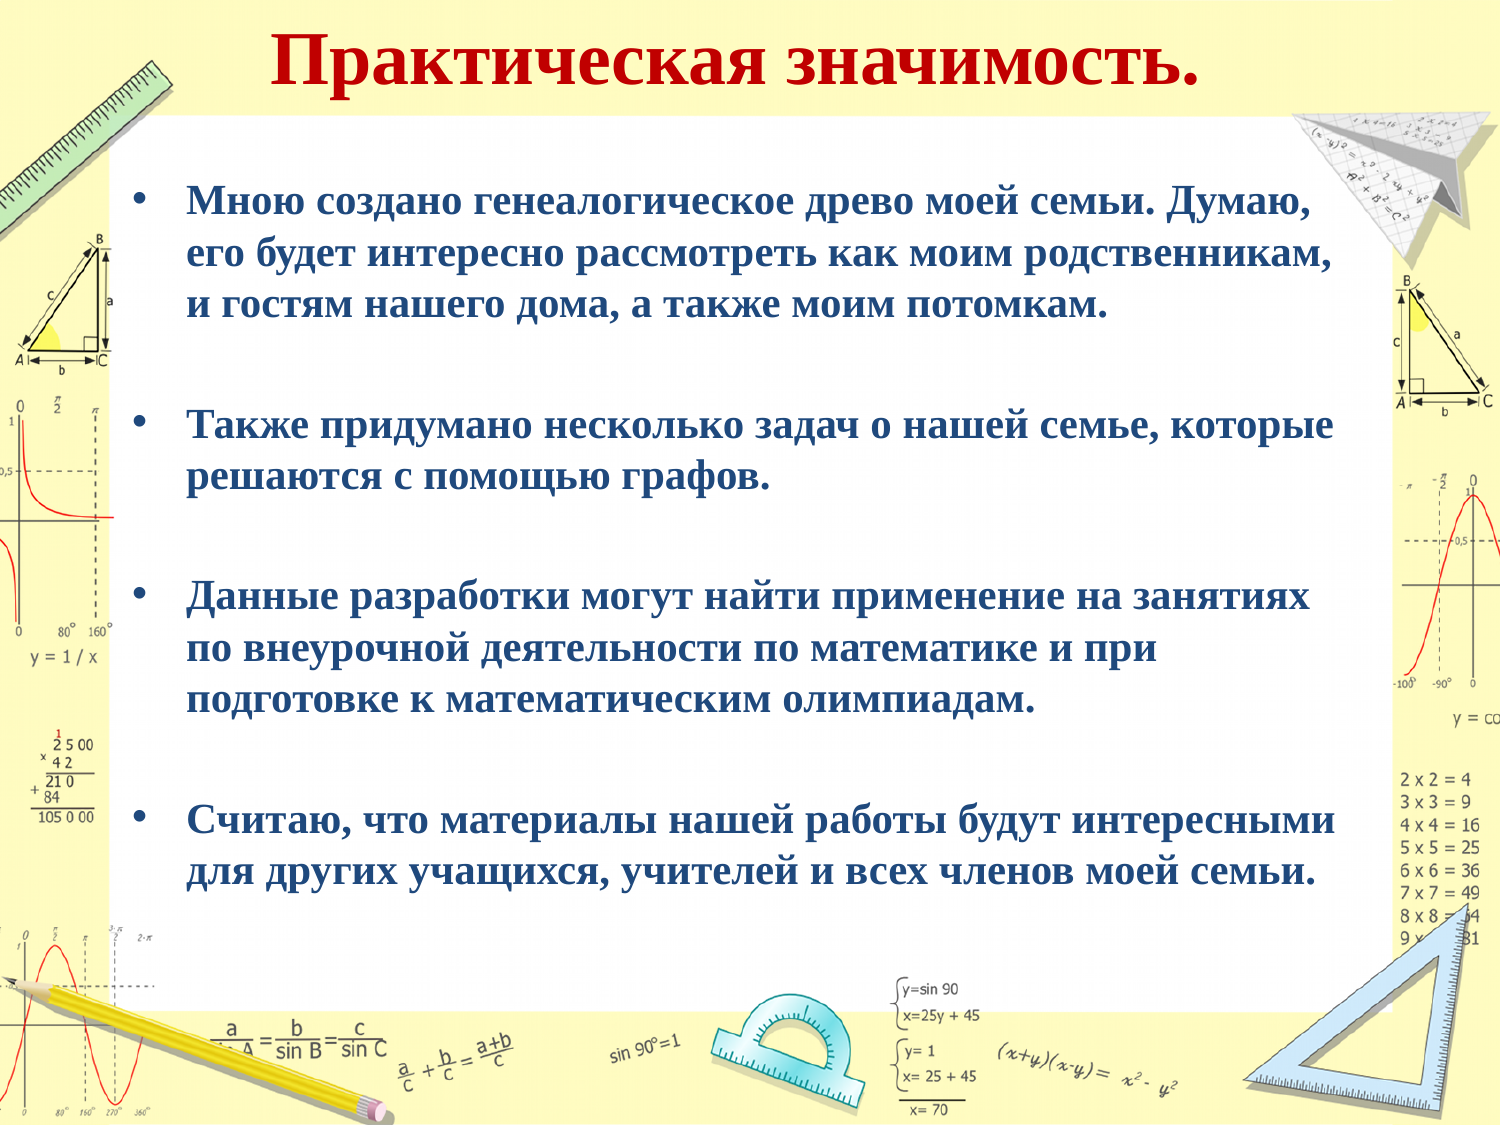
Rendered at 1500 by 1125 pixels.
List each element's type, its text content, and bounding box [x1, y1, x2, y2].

picture [0, 0, 1500, 1125]
title Практическая значимость. [70, 0, 1421, 108]
list Мною создано генеалогическое древо моей семьи. Думаю, его будет интересно рассмотреть как моим родственникам, и гостям нашего дома, а также моим потомкам. Также придумано несколько задач о нашей семье, которые решаются с помощью графов. Данные разработки могут найти применение на занятиях по внеурочной деятельности по математике и при подготовке к математическим олимпиадам. Считаю, что материалы нашей работы будут интересными для других учащихся, учителей и всех членов моей семьи. [117, 136, 1383, 1008]
